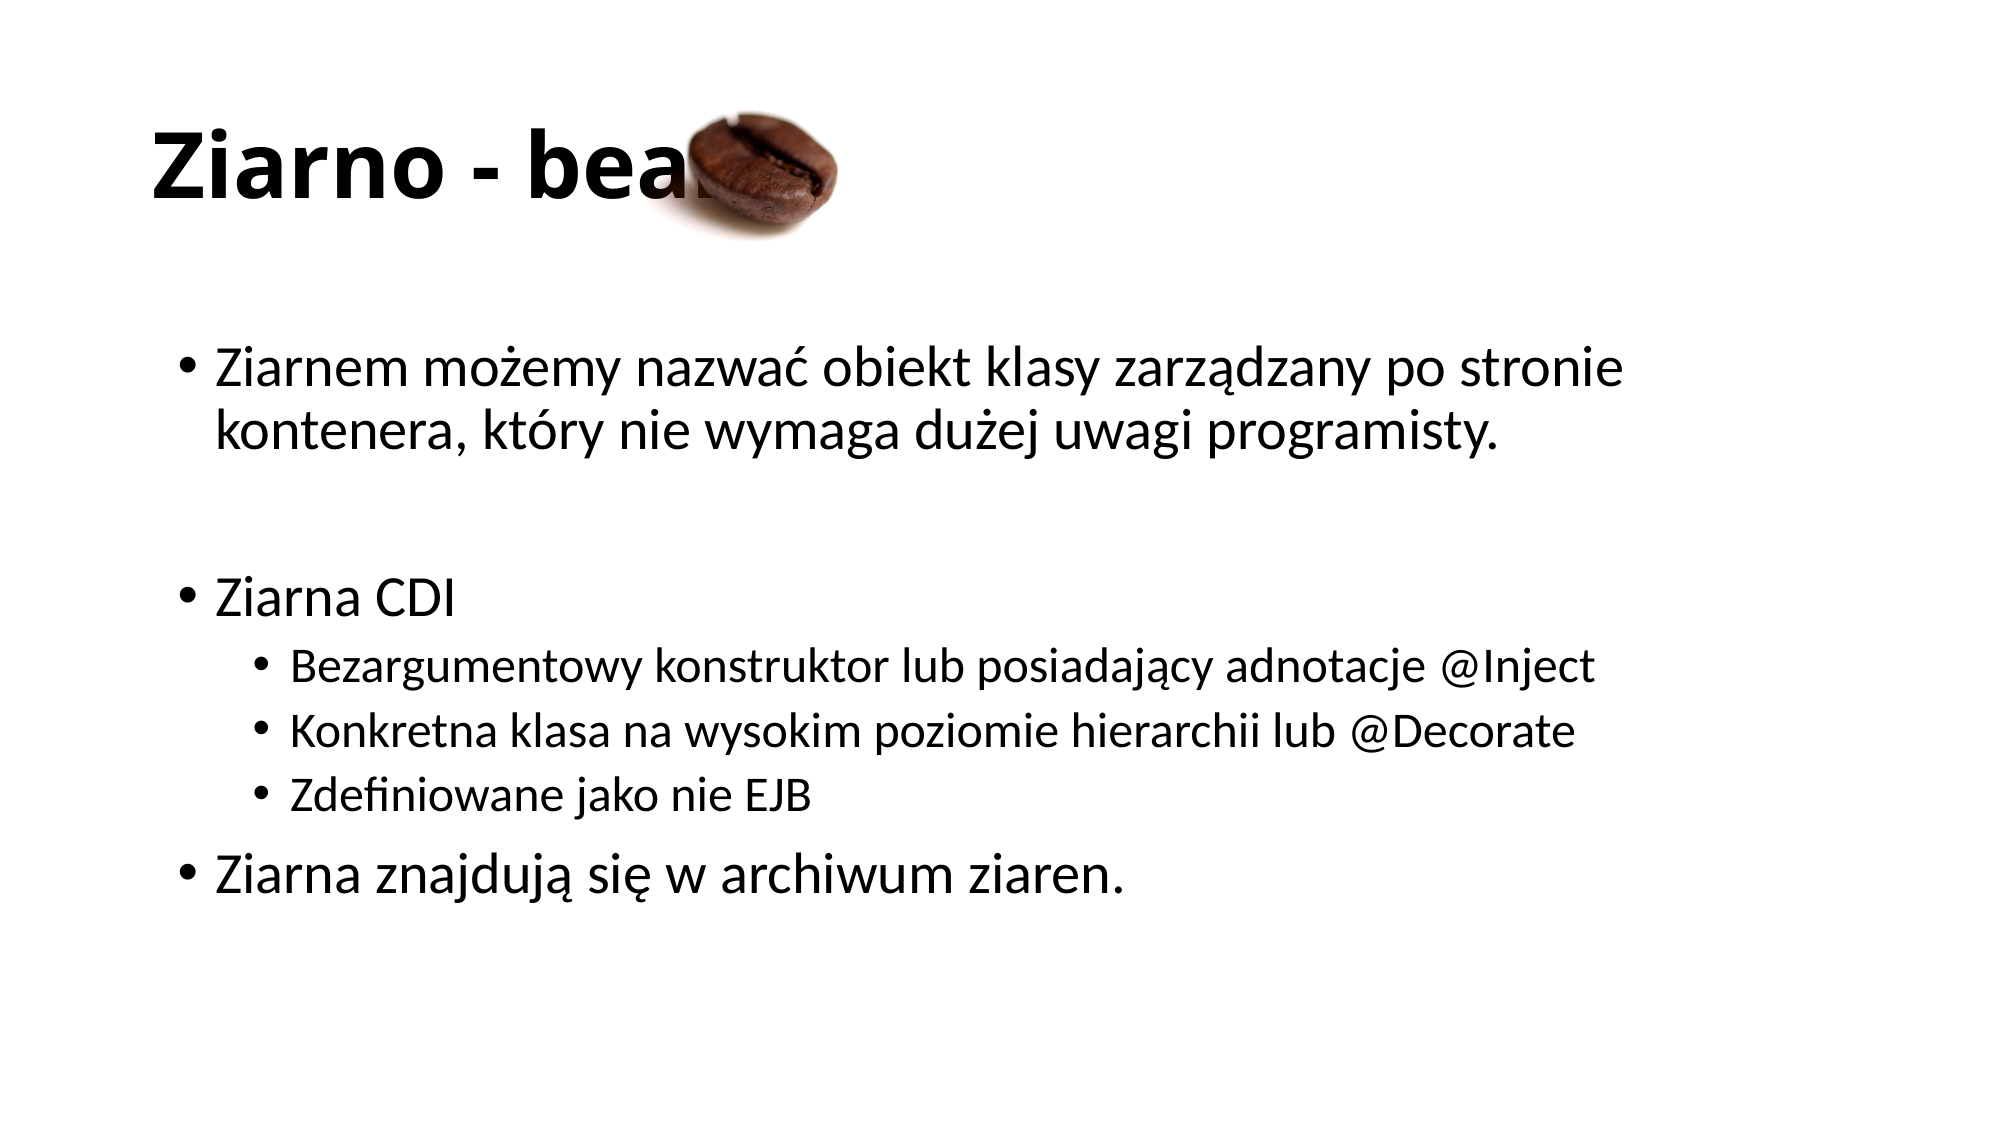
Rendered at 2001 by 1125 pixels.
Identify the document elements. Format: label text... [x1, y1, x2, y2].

list [137, 304, 1863, 1019]
text_box Ziarnem możemy nazwać obiekt klasy zarządzany po stronie kontenera, który nie wymaga dużej uwagi programisty. Ziarna CDI Bezargumentowy konstruktor lub posiadający adnotacje @Inject Konkretna klasa na wysokim poziomie hierarchii lub @Decorate Zdefiniowane jako nie EJB Ziarna znajdują się w archiwum ziaren. [162, 328, 1888, 1043]
picture [645, 66, 849, 270]
title Ziarno - bean [137, 59, 1863, 278]
